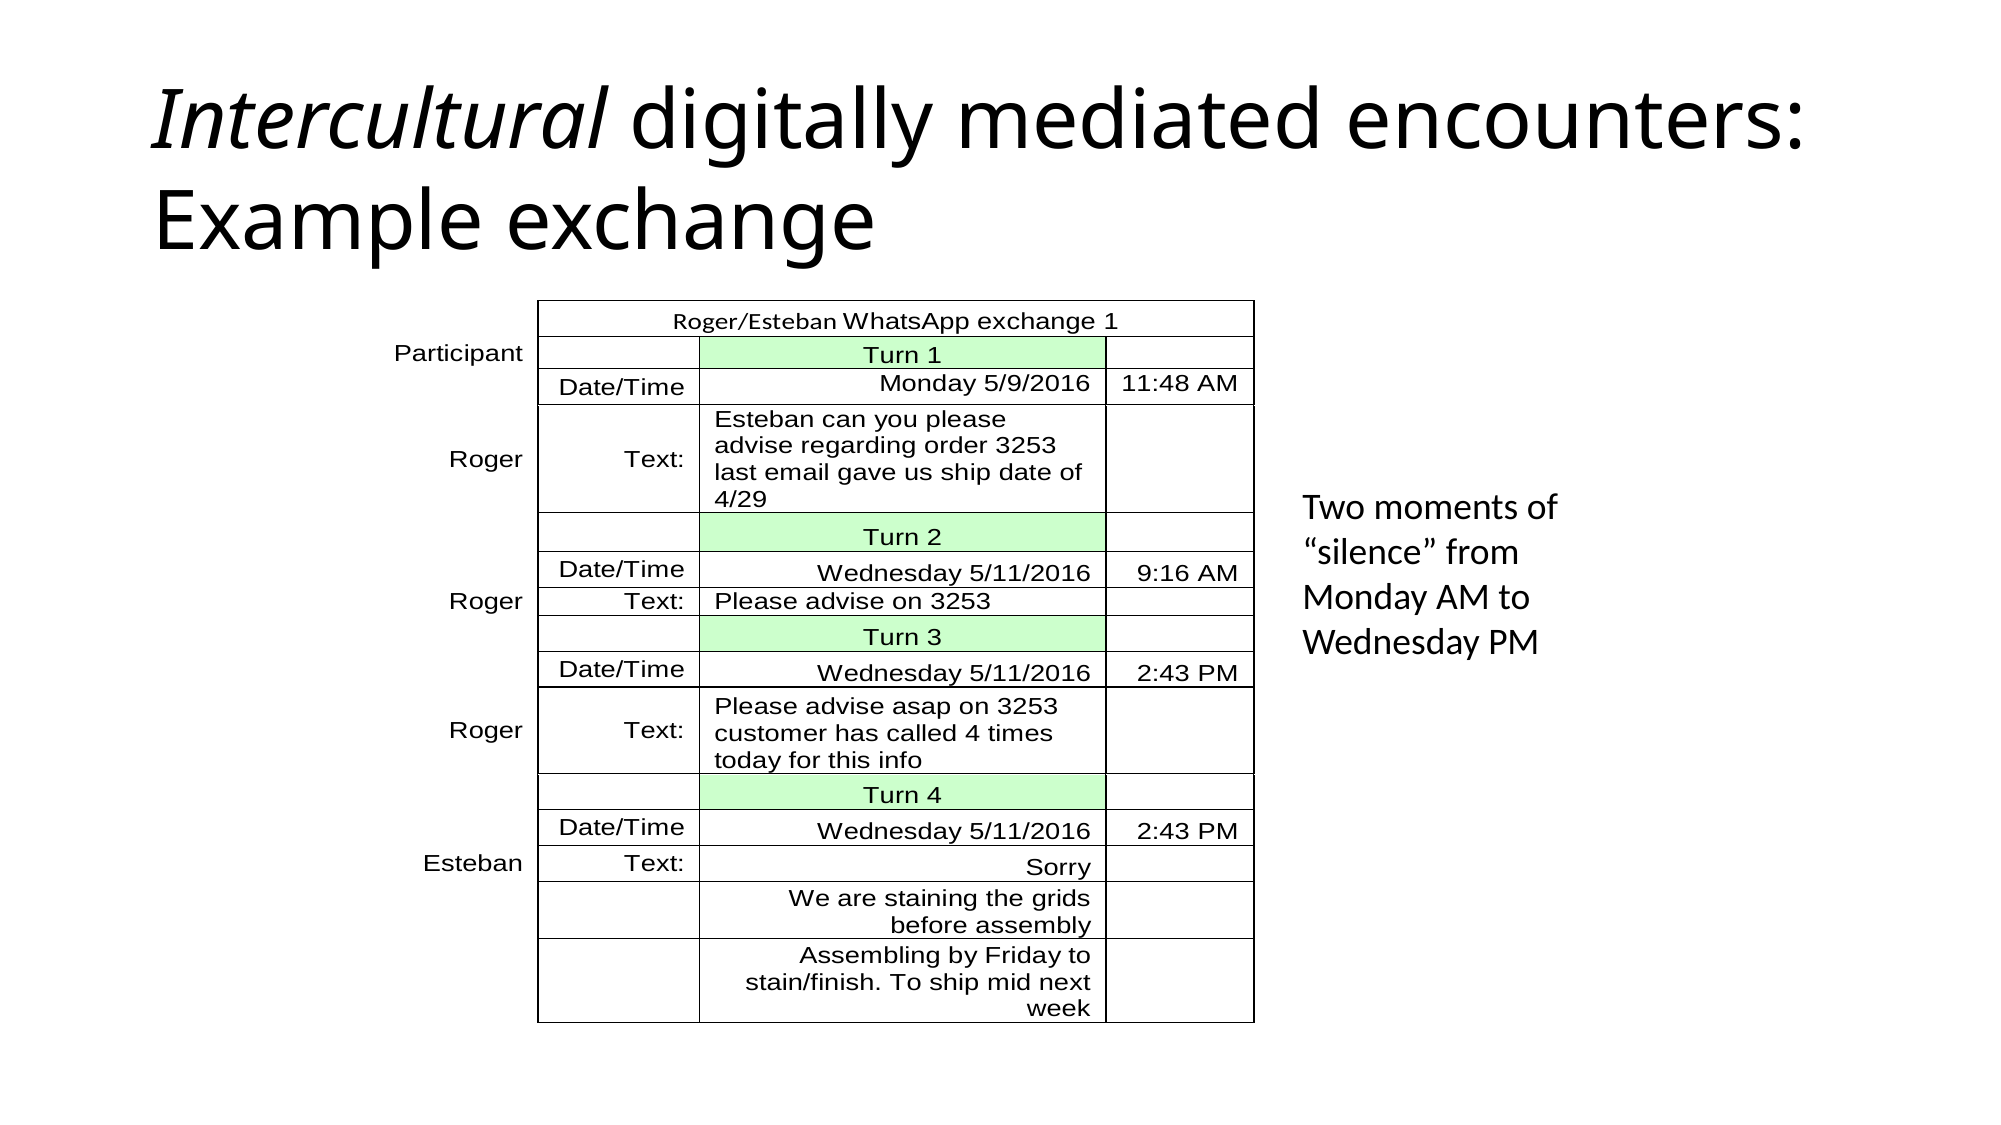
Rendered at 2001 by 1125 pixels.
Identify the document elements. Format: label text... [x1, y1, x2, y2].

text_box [362, 299, 1675, 1075]
title Intercultural digitally mediated encounters: Example exchange [137, 59, 1863, 278]
